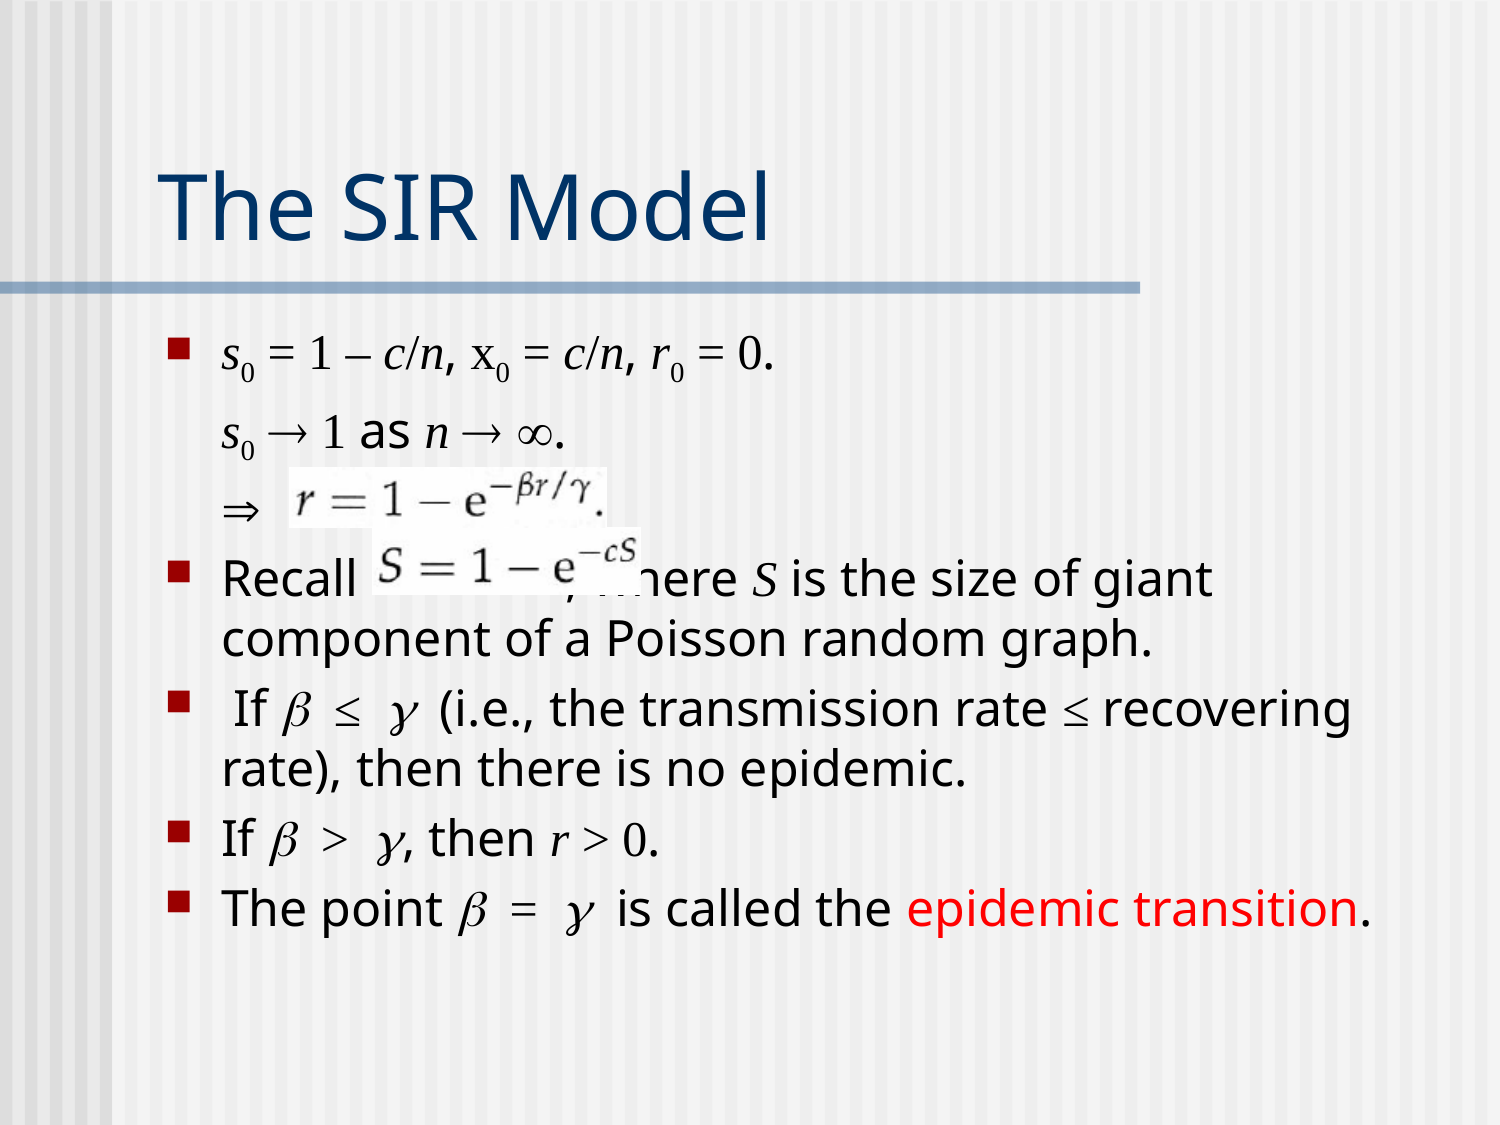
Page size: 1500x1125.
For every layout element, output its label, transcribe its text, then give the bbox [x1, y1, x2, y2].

title The SIR Model [142, 140, 1482, 267]
list s0 = 1 – c/n, x0 = c/n, r0 = 0. s0  1 as n  .  Recall , where S is the size of giant component of a Poisson random graph. If b ≤ g (i.e., the transmission rate ≤ recovering rate), then there is no epidemic. If b > g, then r > 0. The point b = g is called the epidemic transition. [149, 312, 1412, 1024]
picture [289, 467, 642, 595]
